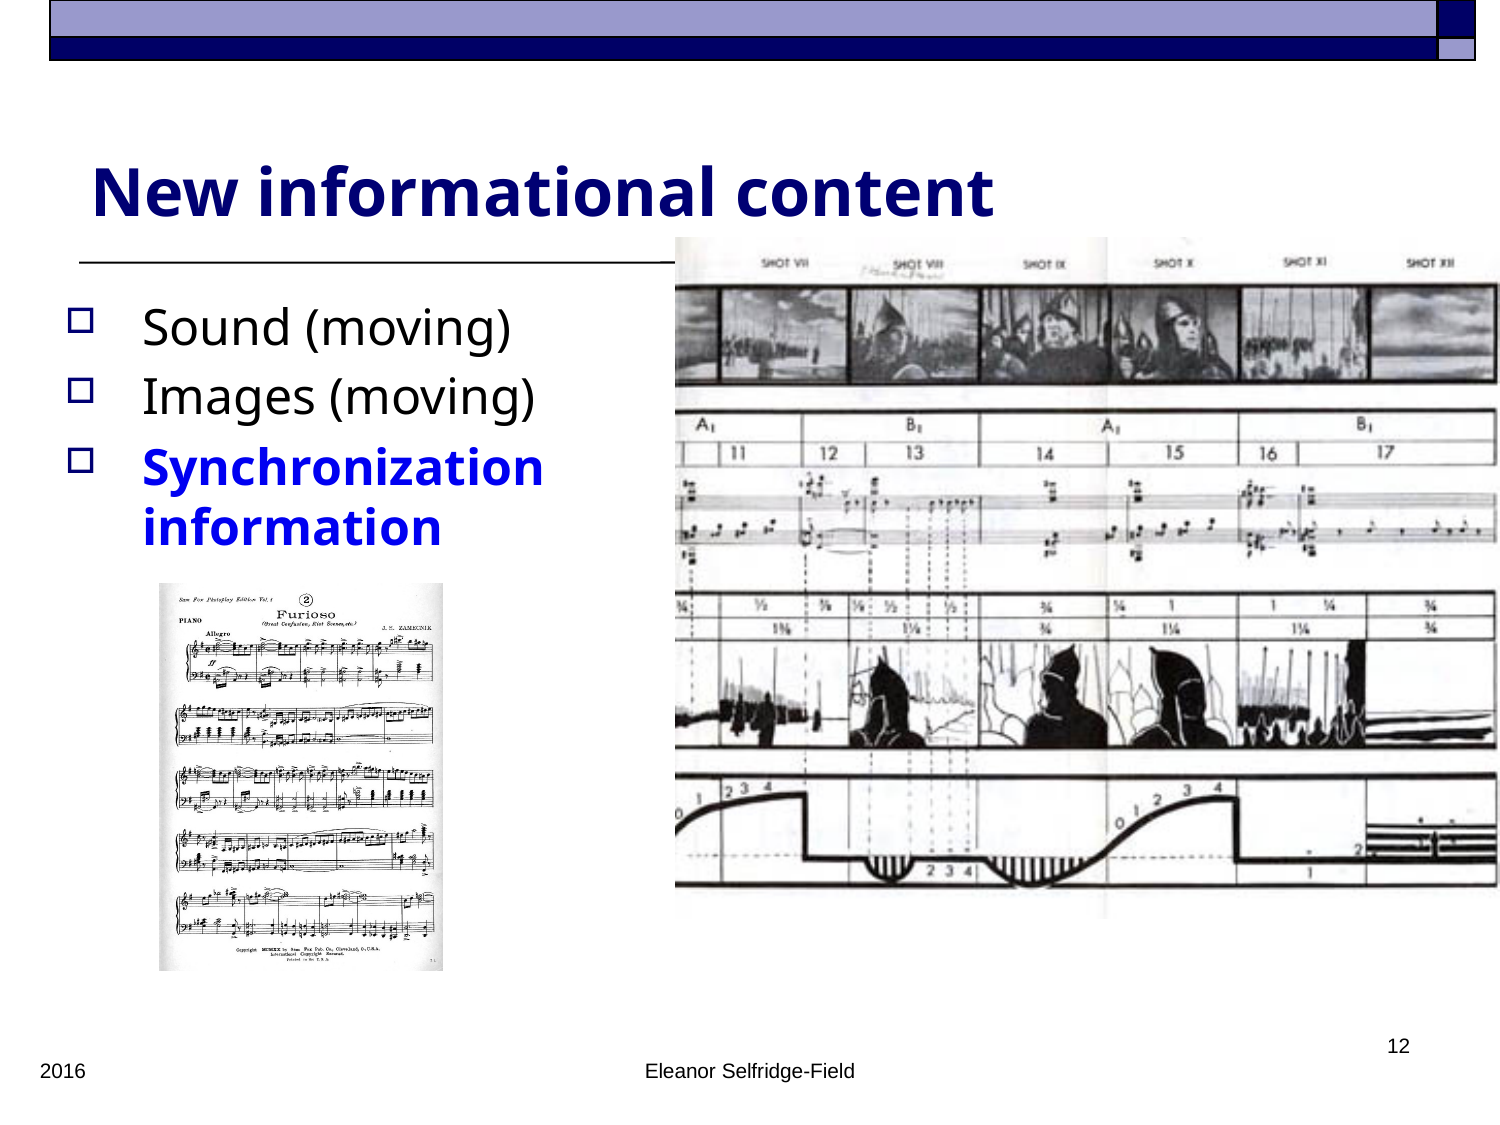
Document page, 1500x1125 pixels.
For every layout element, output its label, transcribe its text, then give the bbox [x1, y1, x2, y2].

slide_number 2016 [24, 1049, 438, 1098]
picture [159, 583, 443, 972]
title New informational content [75, 87, 1425, 238]
slide_number 12 [1112, 1024, 1426, 1101]
footer Eleanor Selfridge-Field [512, 1049, 988, 1098]
picture [674, 237, 1500, 919]
list Sound (moving) Images (moving) Synchronization information [50, 287, 688, 998]
